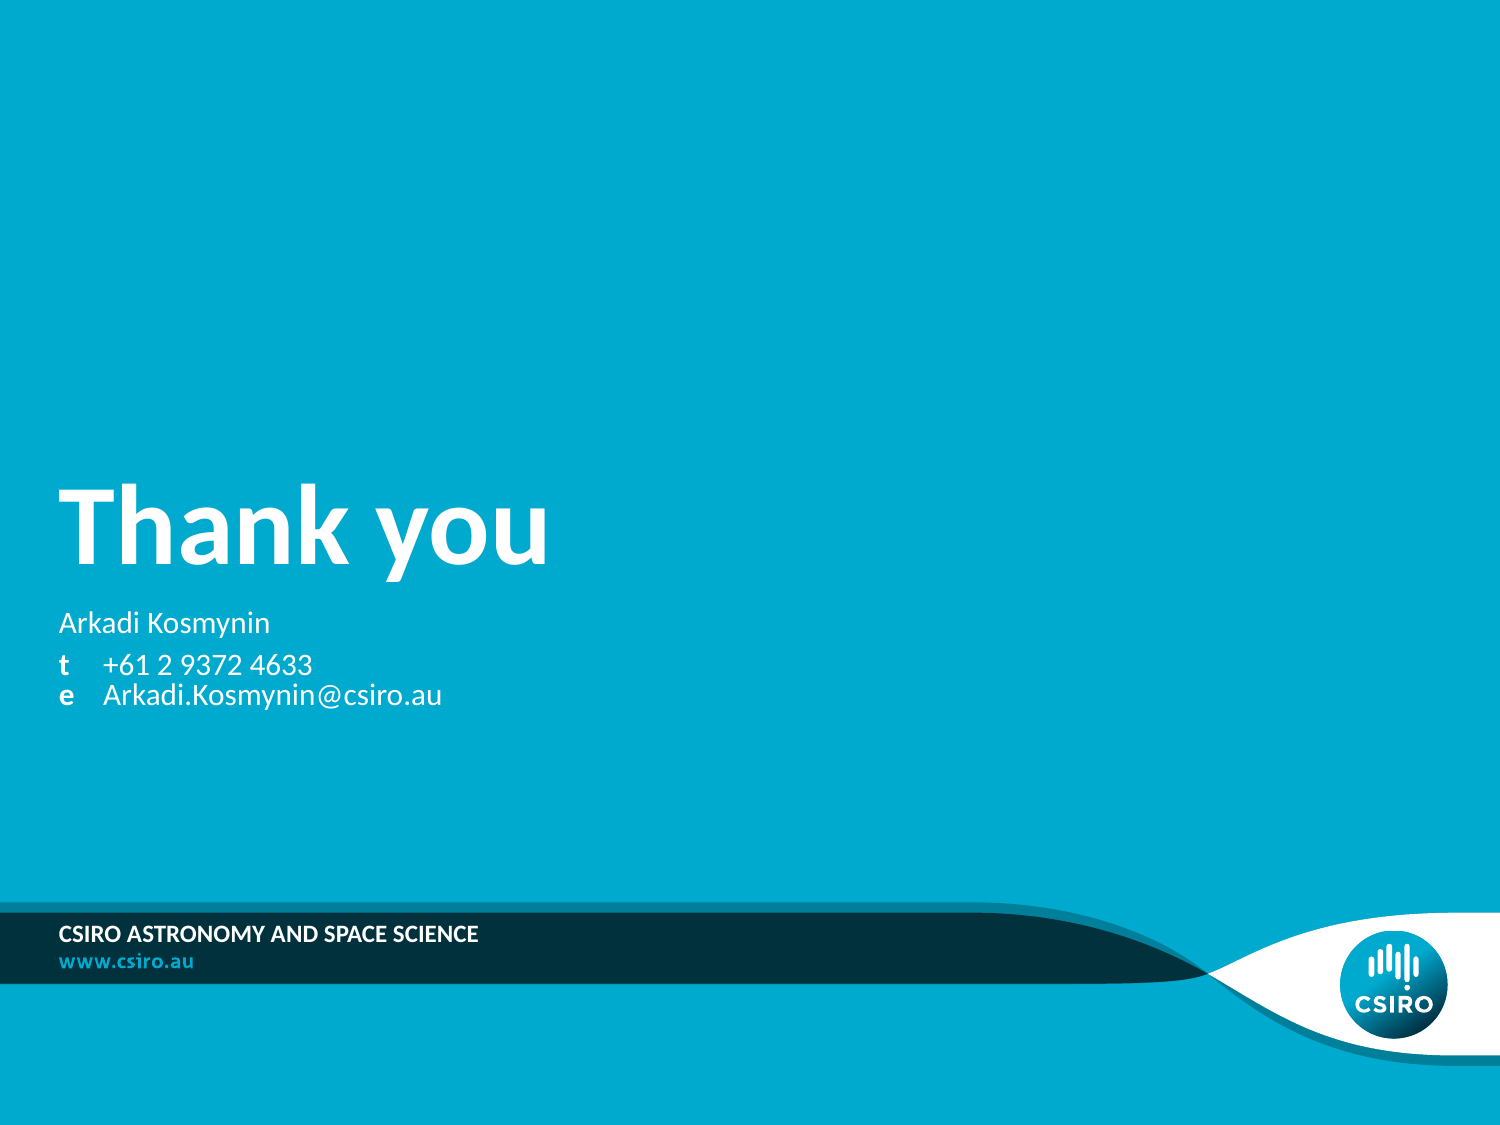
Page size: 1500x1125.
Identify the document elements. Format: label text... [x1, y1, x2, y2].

subtitle Arkadi Kosmynin t +61 2 9372 4633 e Arkadi.Kosmynin@csiro.au [58, 609, 1063, 863]
list CSIRO Astronomy AND Space Science [59, 922, 839, 947]
title Thank you [58, 450, 1447, 591]
